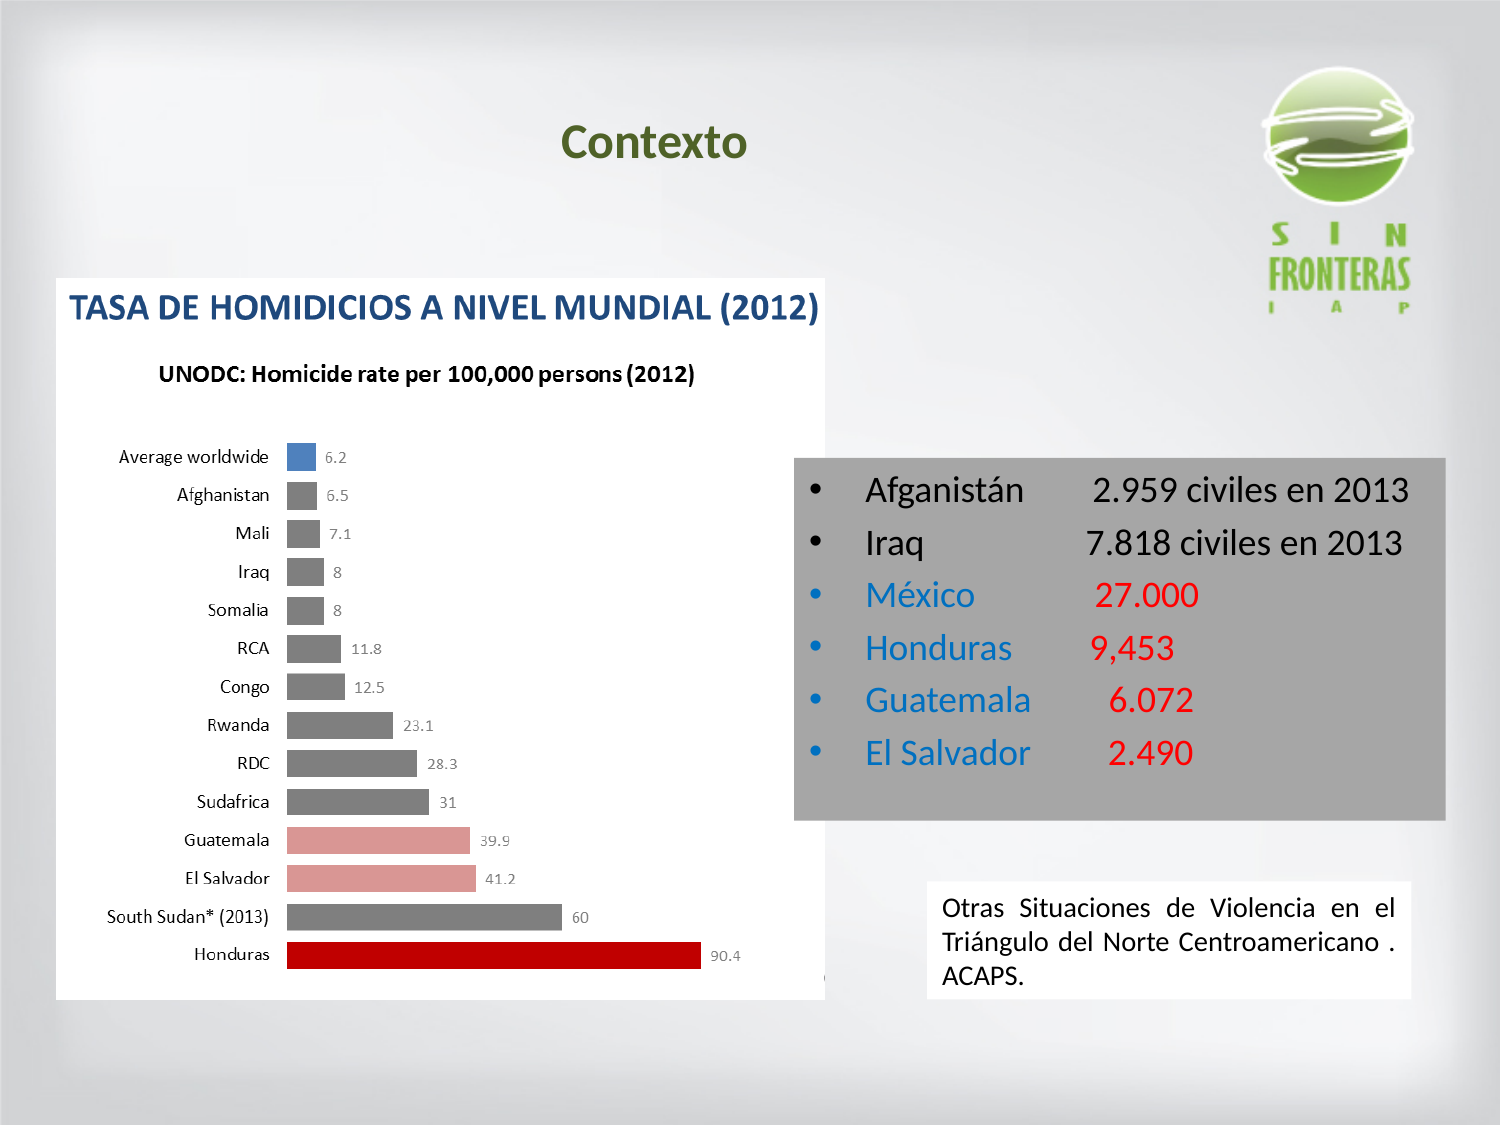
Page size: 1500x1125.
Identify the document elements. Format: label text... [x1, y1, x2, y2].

picture [0, 0, 1500, 1125]
text_box Otras Situaciones de Violencia en el Triángulo del Norte Centroamericano . ACAPS. [927, 881, 1412, 1000]
title Contexto [75, 45, 1247, 233]
list Afganistán 2.959 civiles en 2013 Iraq 7.818 civiles en 2013 México 27.000 Honduras 9,453 Guatemala 6.072 El Salvador 2.490 [830, 457, 1446, 821]
